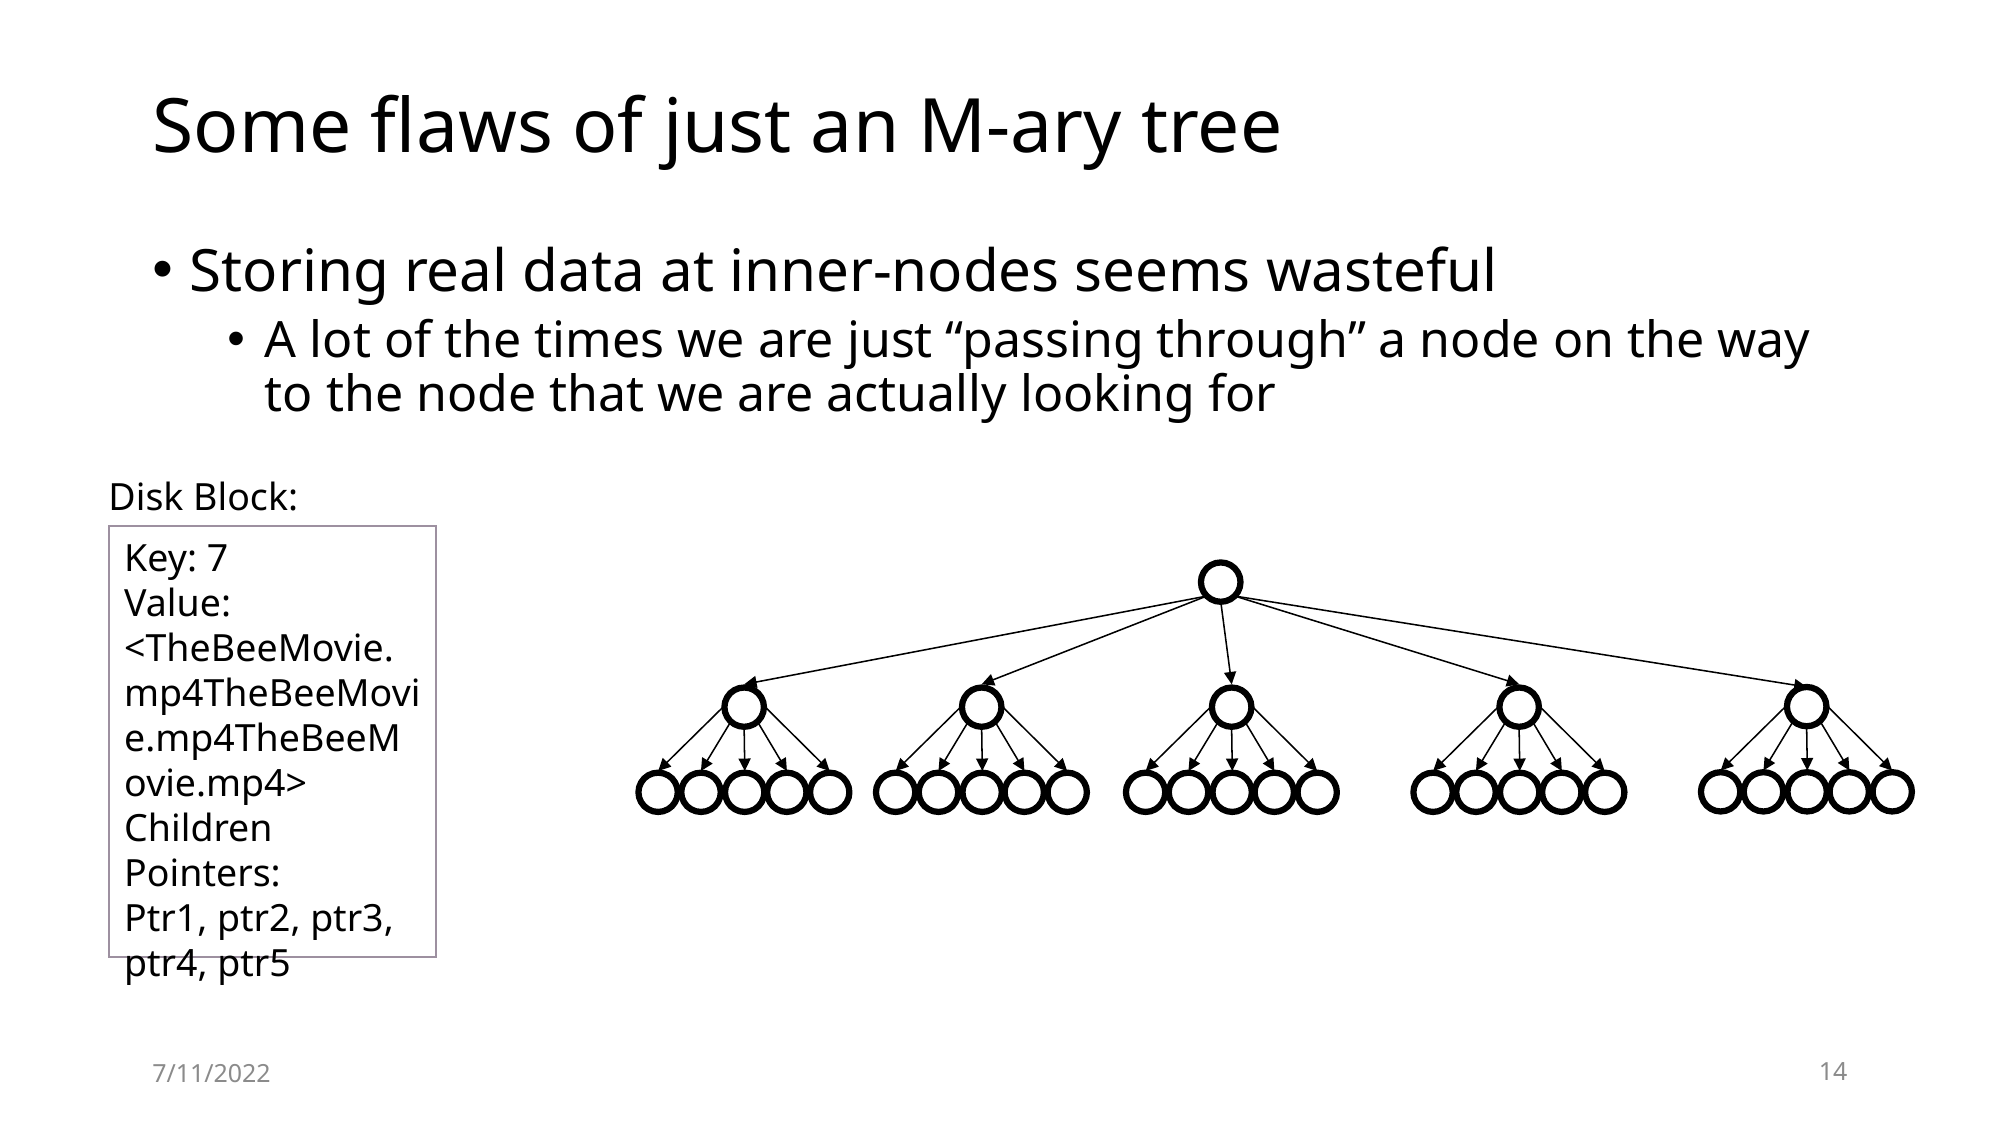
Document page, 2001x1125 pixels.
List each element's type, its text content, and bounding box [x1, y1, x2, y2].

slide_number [137, 1042, 588, 1103]
text_box Key: 7 Value: <TheBeeMovie.mp4TheBeeMovie.mp4TheBeeMovie.mp4> Children Pointers: Ptr1, ptr2, ptr3, ptr4, ptr5 [108, 526, 437, 958]
text_box Disk Block: [93, 465, 1095, 526]
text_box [638, 562, 1912, 812]
title Some flaws of just an M-ary tree [137, 59, 1863, 198]
slide_number 14 [1412, 1042, 1863, 1103]
list Storing real data at inner-nodes seems wasteful A lot of the times we are just “passing through” a node on the way to the node that we are actually looking for [137, 233, 1863, 1014]
